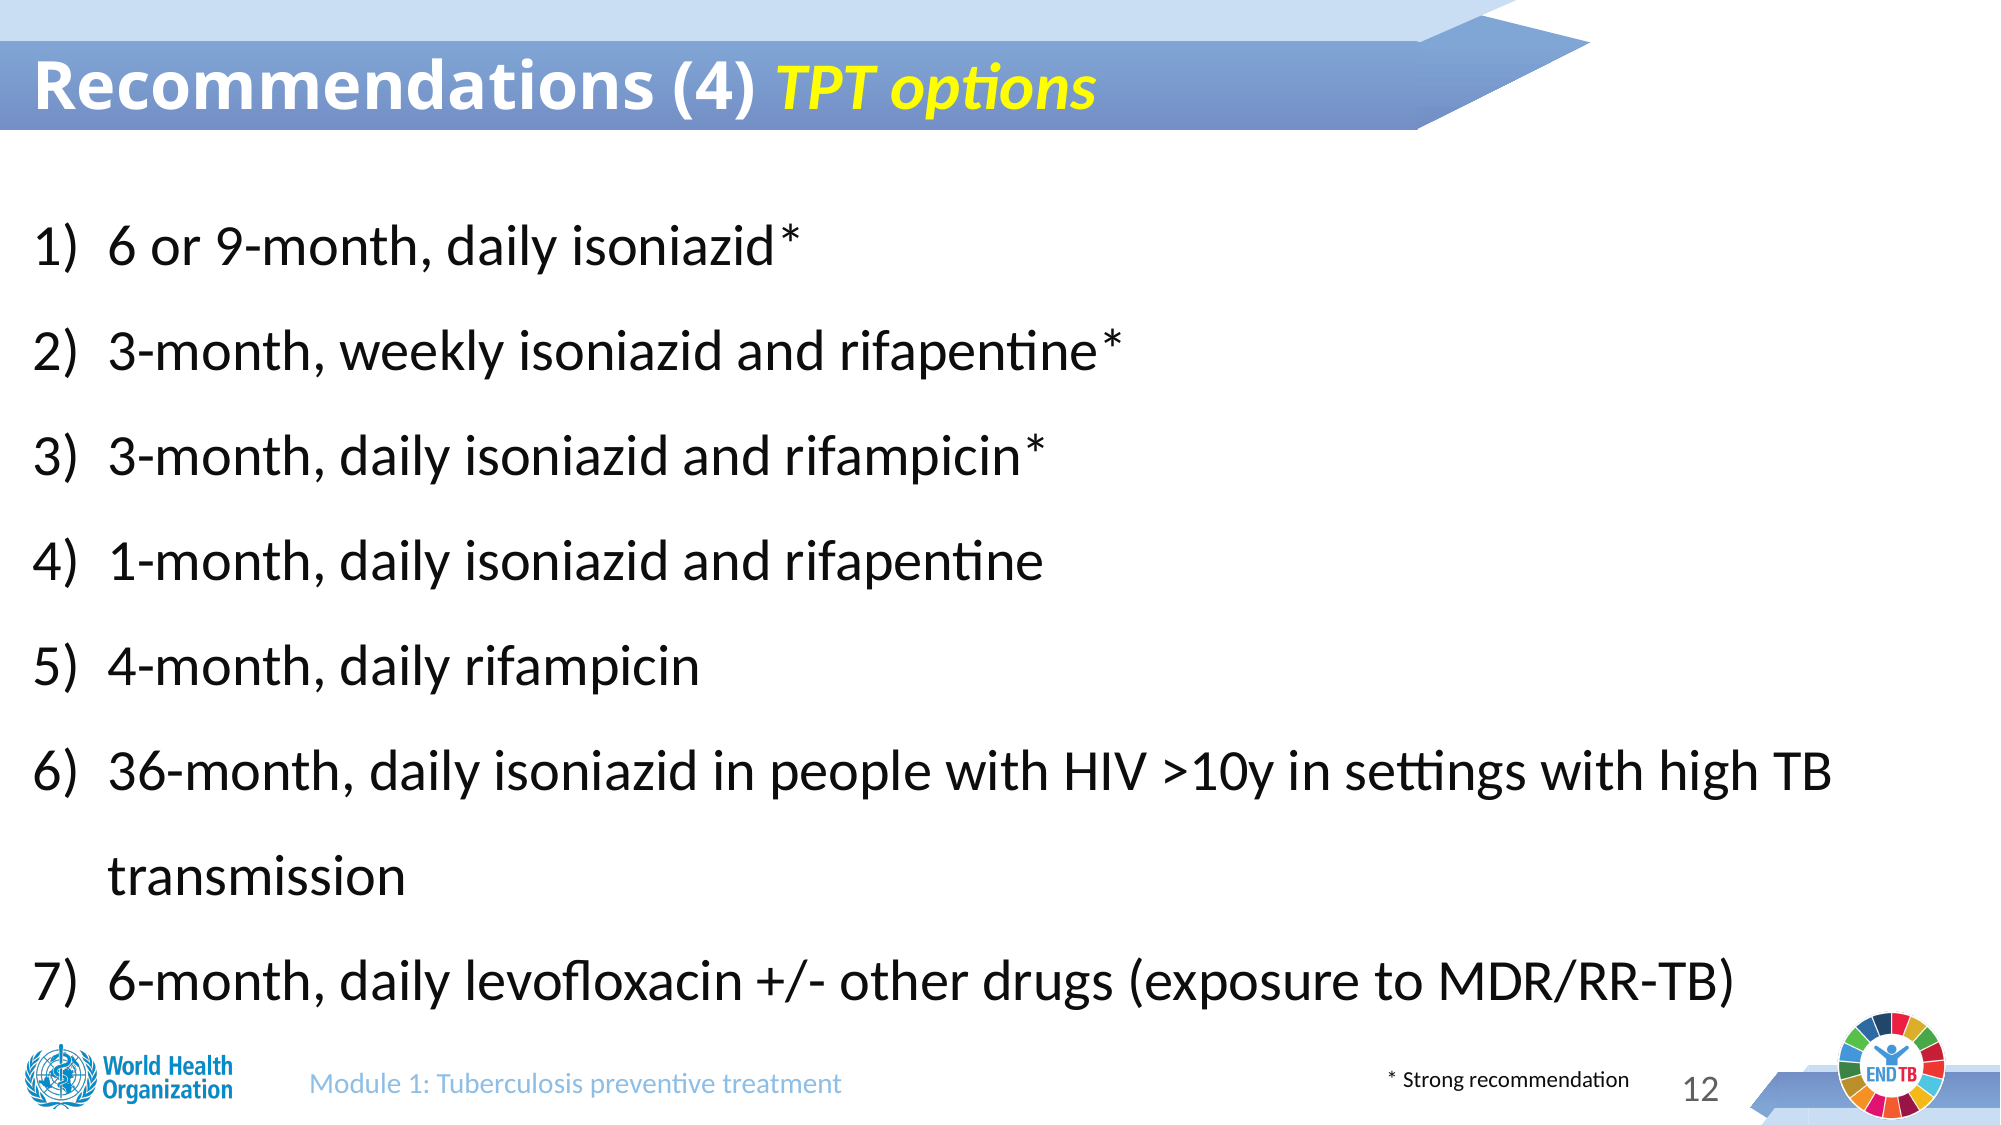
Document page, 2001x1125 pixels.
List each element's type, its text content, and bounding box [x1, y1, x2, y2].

footer Module 1: Tuberculosis preventive treatment [294, 1056, 1498, 1117]
slide_number 12 [1519, 1056, 1735, 1117]
text_box * Strong recommendation [1371, 1056, 1646, 1100]
picture [25, 1044, 232, 1109]
picture [1837, 1020, 1946, 1120]
picture [25, 1084, 54, 1109]
text_box 6 or 9-month, daily isoniazid* 3-month, weekly isoniazid and rifapentine* 3-month, daily isoniazid and rifampicin* 1-month, daily isoniazid and rifapentine 4-month, daily rifampicin 36-month, daily isoniazid in people with HIV >10y in settings with high TB transmission 6-month, daily levofloxacin +/- other drugs (exposure to MDR/RR-TB) [18, 165, 1957, 1020]
text_box Recommendations (4) TPT options [18, 35, 1520, 131]
